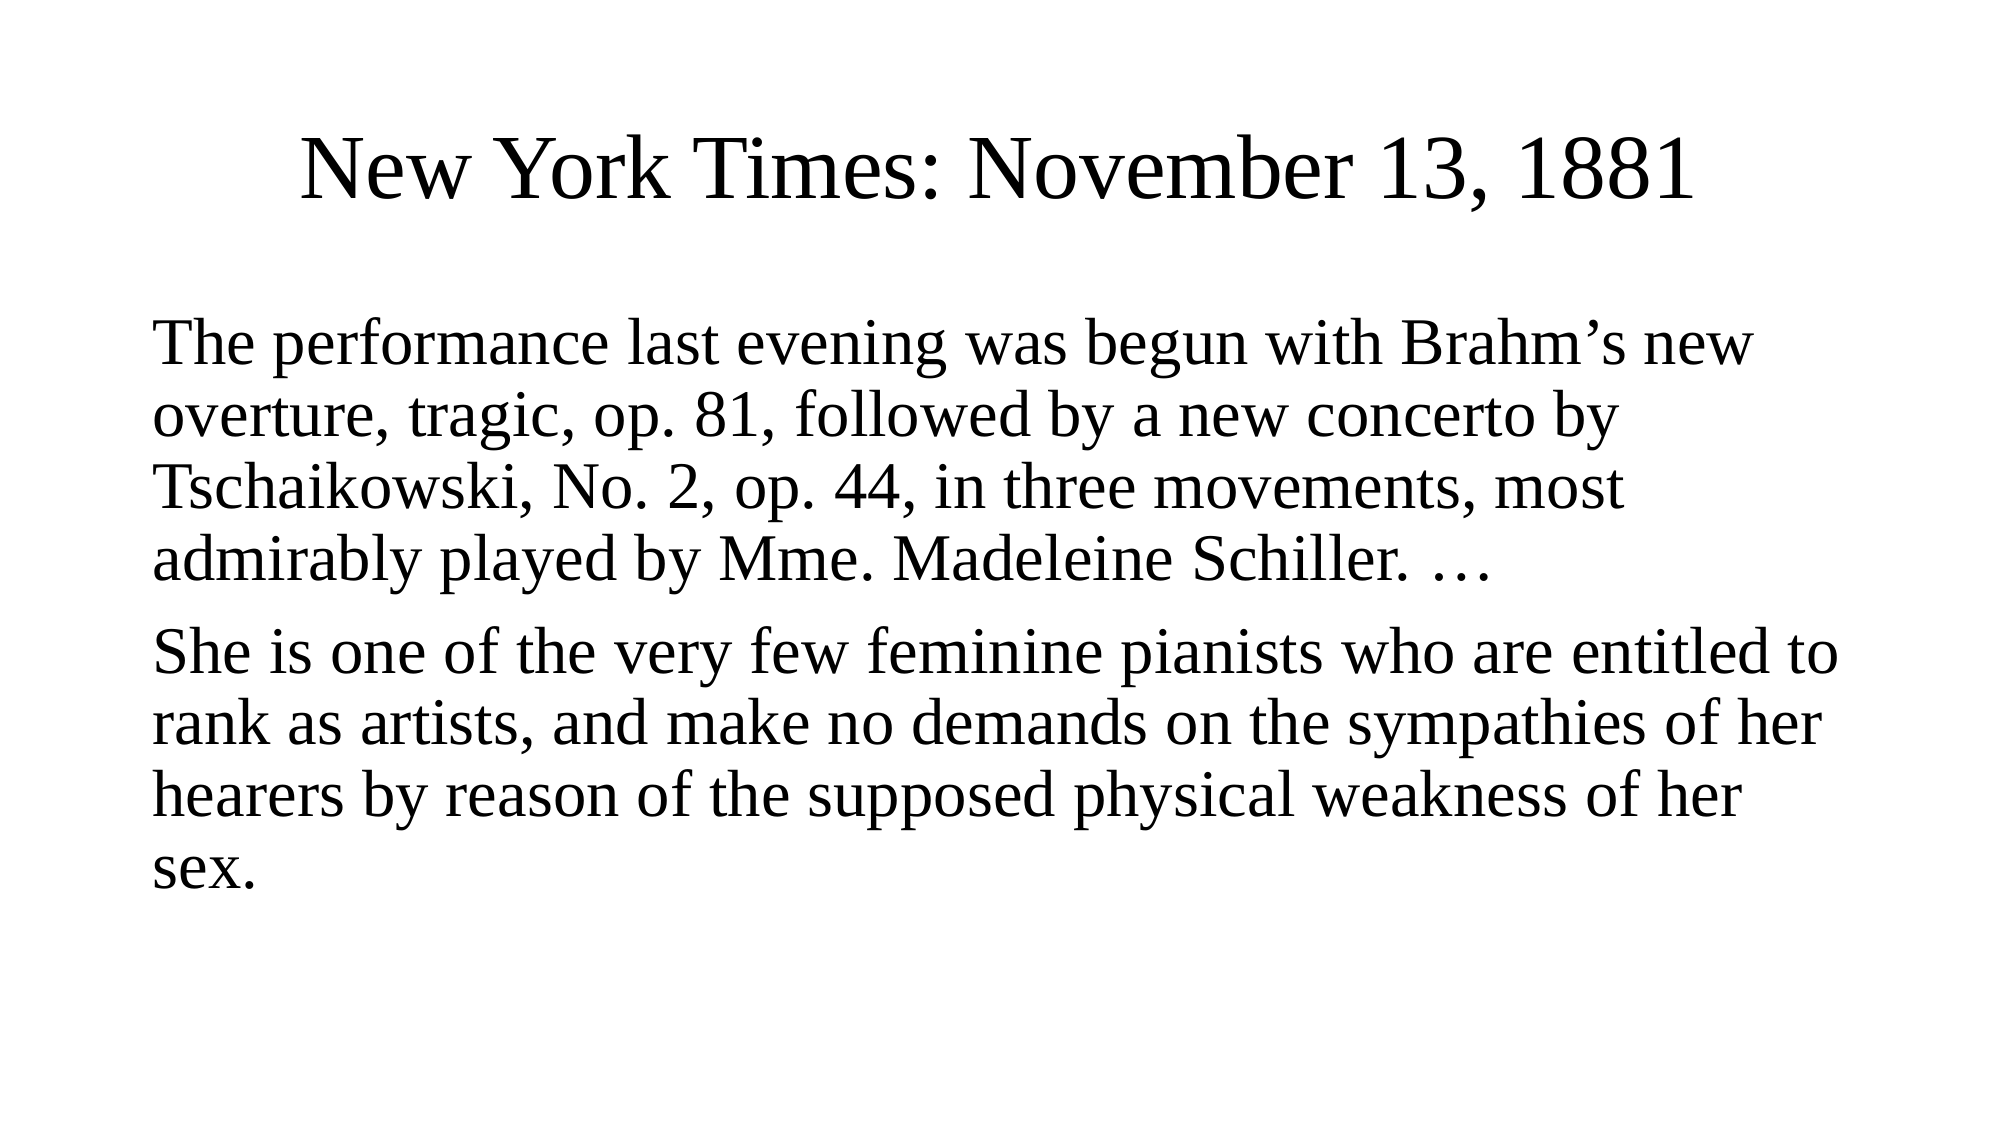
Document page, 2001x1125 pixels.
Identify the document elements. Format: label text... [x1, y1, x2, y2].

title New York Times: November 13, 1881 [137, 59, 1863, 278]
list The performance last evening was begun with Brahm’s new overture, tragic, op. 81, followed by a new concerto by Tschaikowski, No. 2, op. 44, in three movements, most admirably played by Mme. Madeleine Schiller. … She is one of the very few feminine pianists who are entitled to rank as artists, and make no demands on the sympathies of her hearers by reason of the supposed physical weakness of her sex. [137, 299, 1863, 1014]
